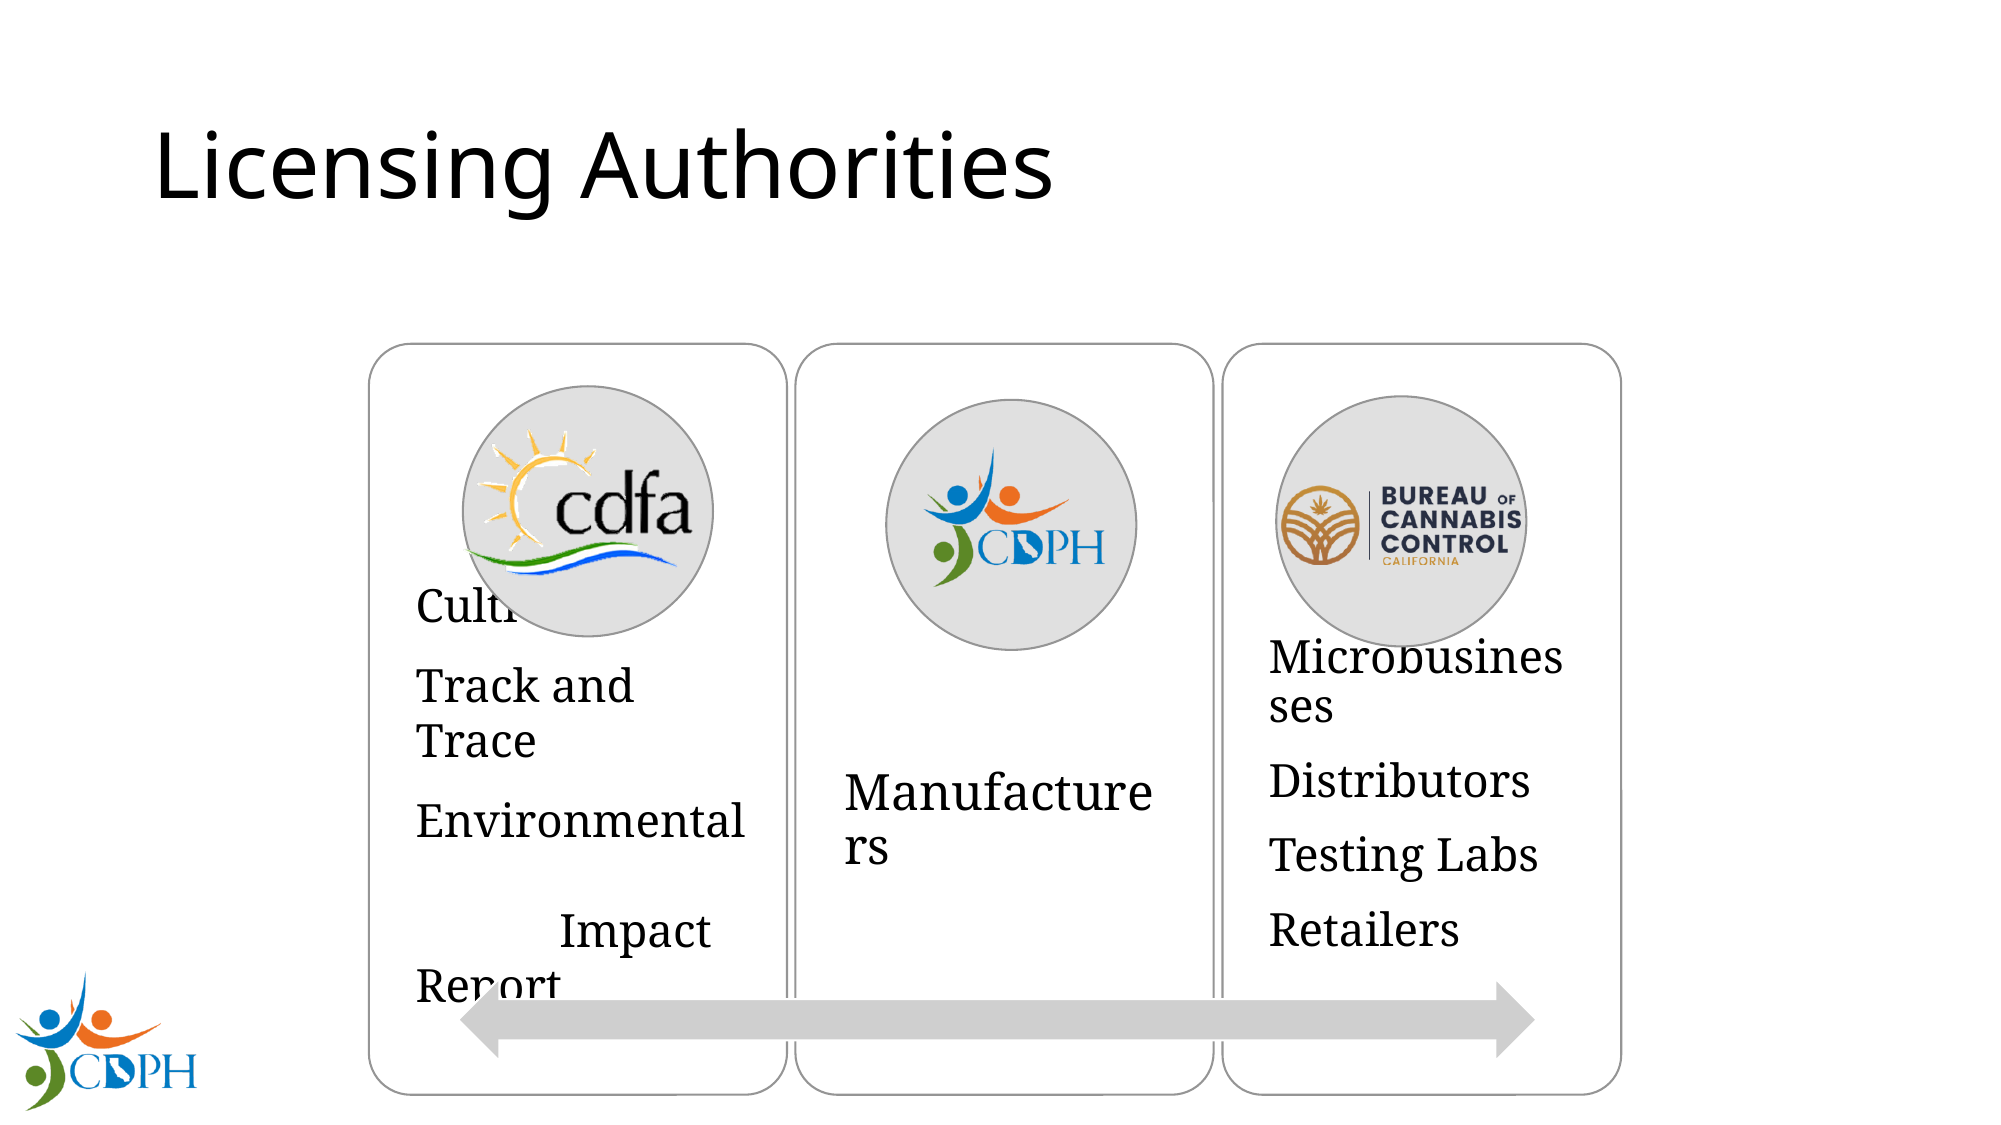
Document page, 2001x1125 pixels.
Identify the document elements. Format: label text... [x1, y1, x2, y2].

title Licensing Authorities [137, 59, 1863, 278]
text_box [368, 343, 1631, 1095]
picture [13, 962, 198, 1117]
picture [921, 438, 1106, 593]
picture [1276, 485, 1527, 565]
picture [456, 415, 712, 582]
